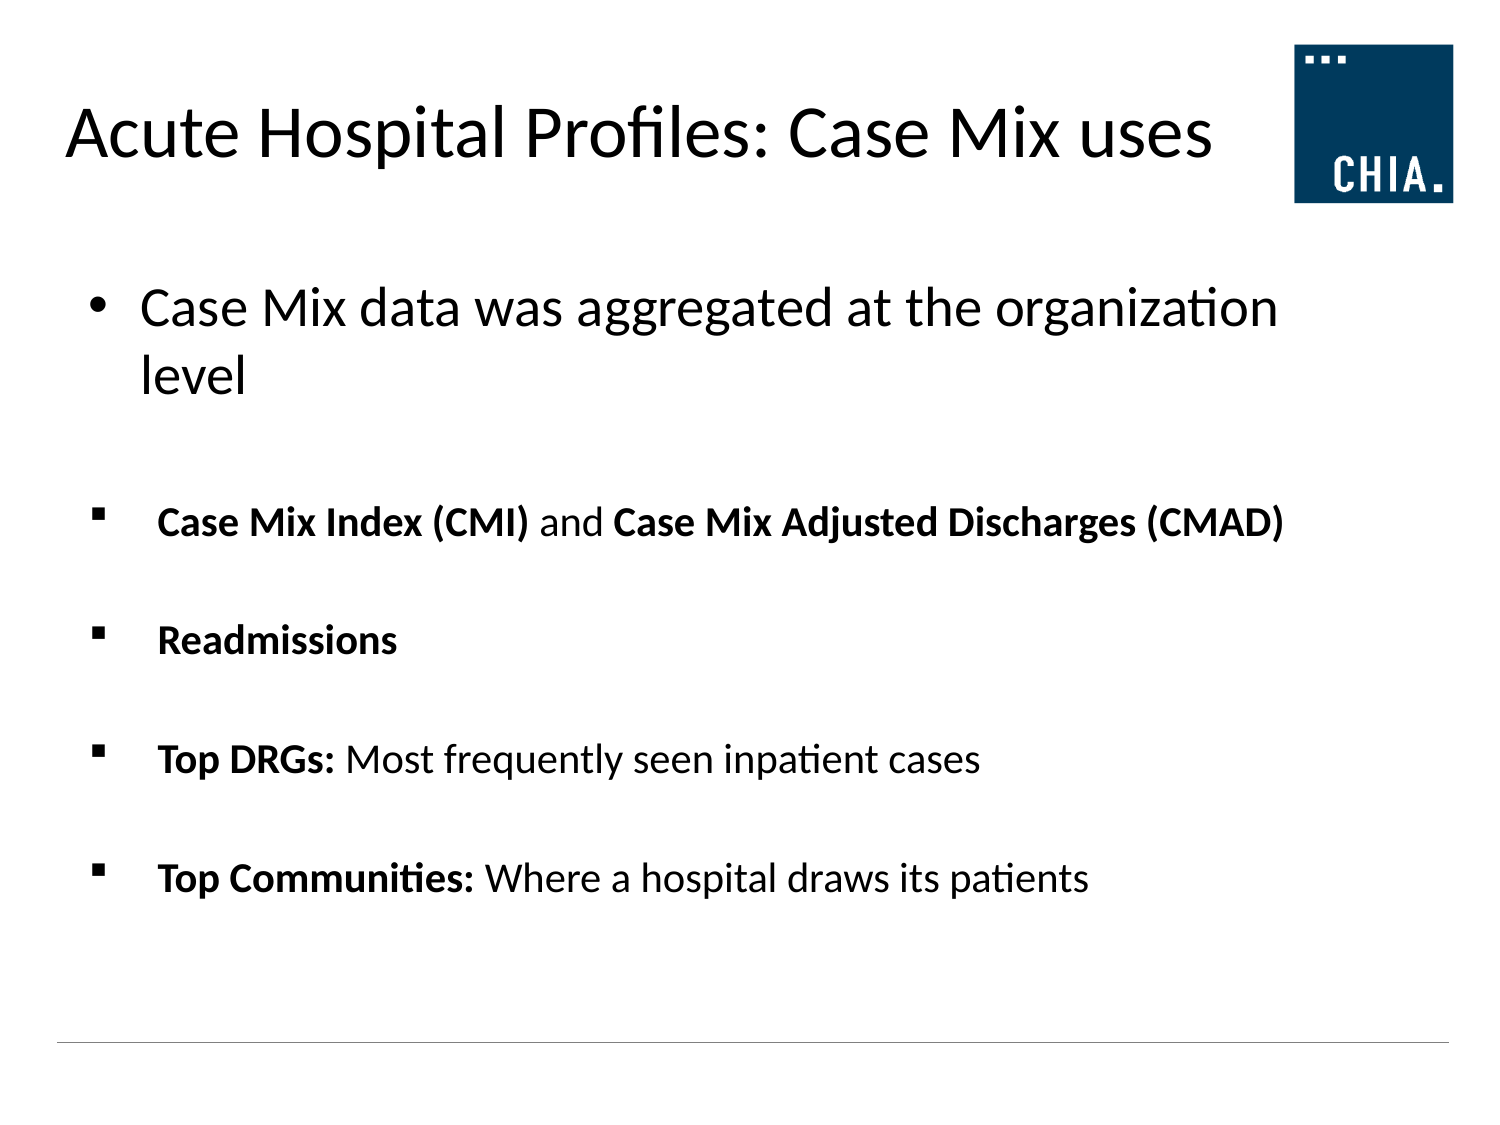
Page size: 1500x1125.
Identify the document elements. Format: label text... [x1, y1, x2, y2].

picture [1260, 17, 1486, 243]
list Case Mix data was aggregated at the organization level Case Mix Index (CMI) and Case Mix Adjusted Discharges (CMAD) Readmissions Top DRGs: Most frequently seen inpatient cases Top Communities: Where a hospital draws its patients [73, 262, 1393, 913]
text_box Acute Hospital Profiles: Case Mix uses [50, 74, 1369, 181]
